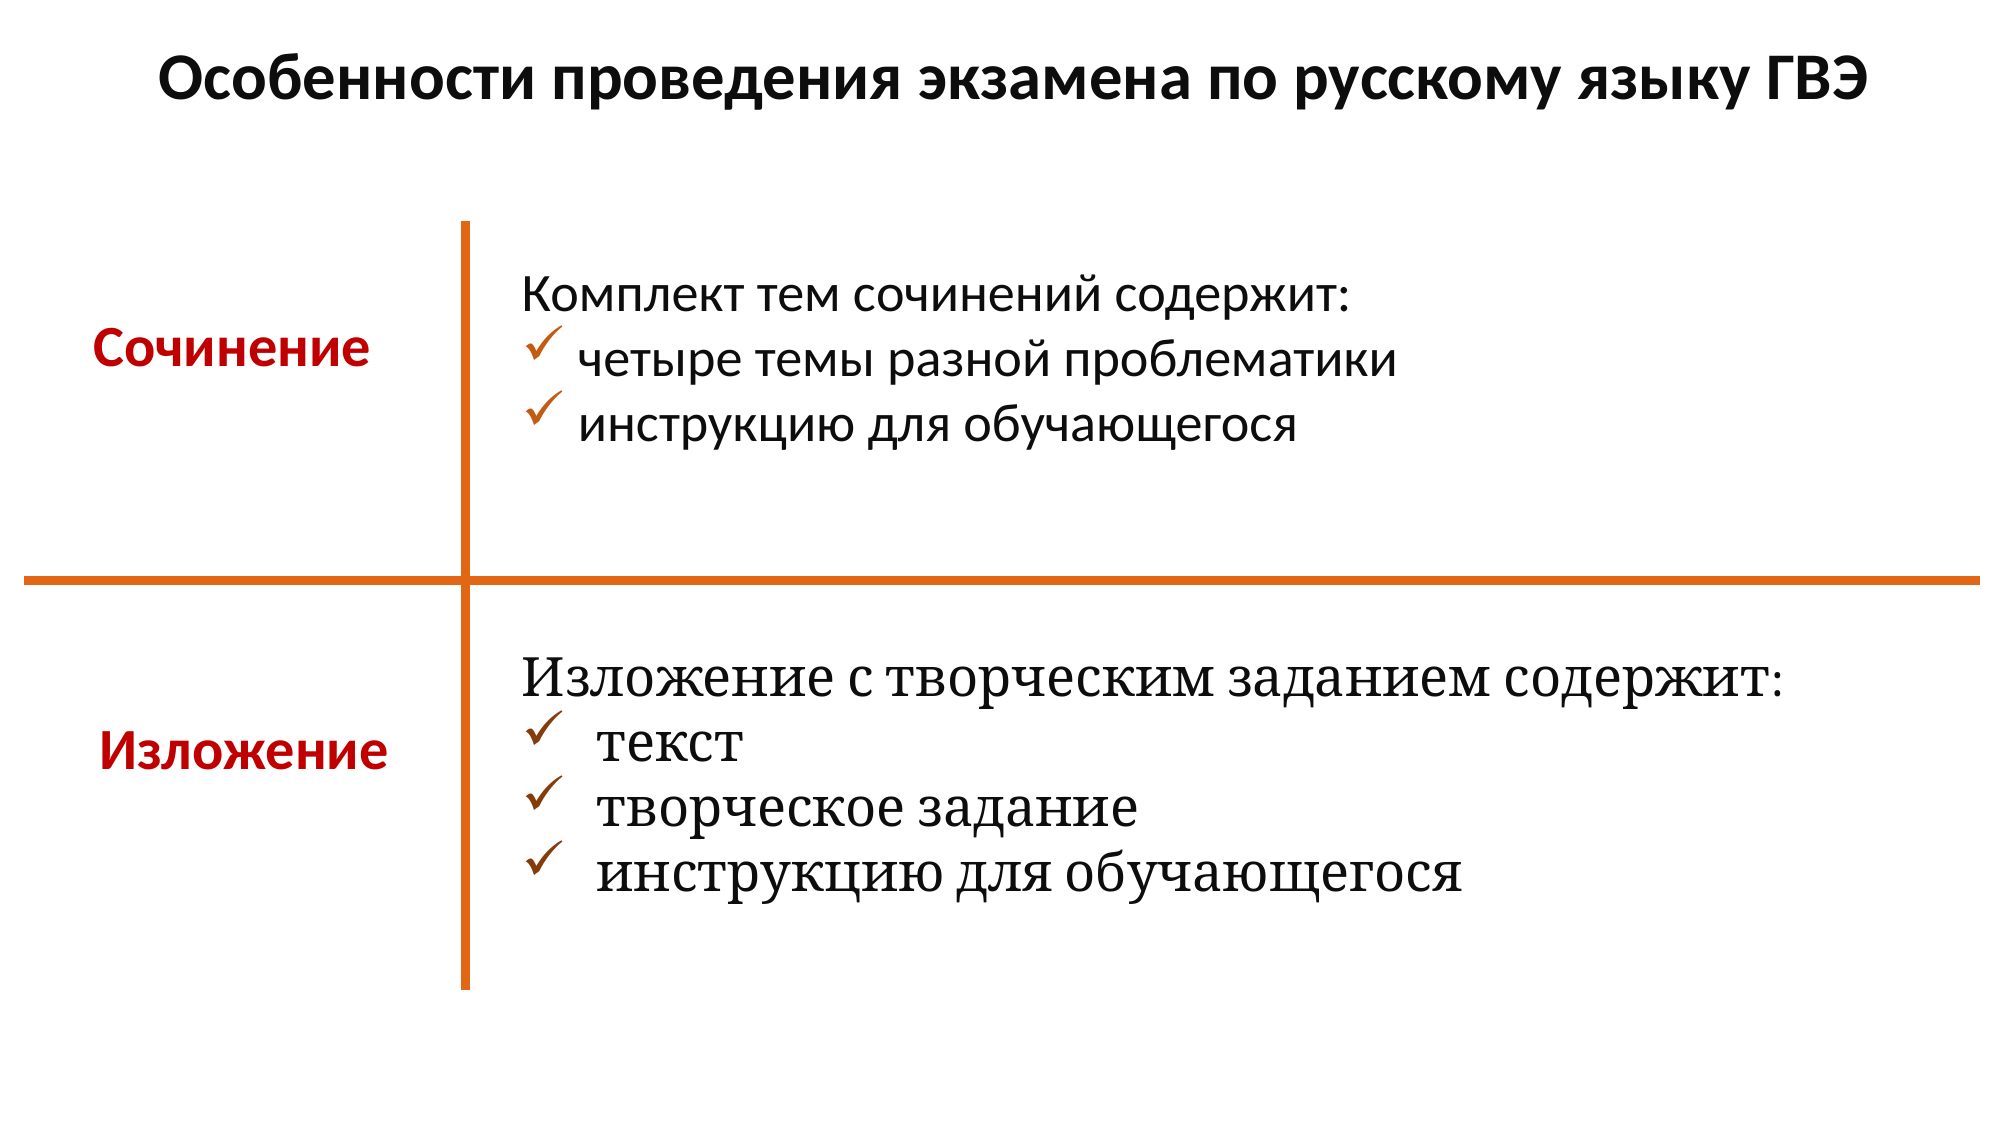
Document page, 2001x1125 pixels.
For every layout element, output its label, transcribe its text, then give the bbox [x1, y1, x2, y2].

text_box Сочинение [23, 300, 441, 385]
text_box Комплект тем сочинений содержит: четыре темы разной проблематики инструкцию для обучающегося [506, 249, 1937, 460]
text_box Особенности проведения экзамена по русскому языку ГВЭ [47, 25, 1980, 121]
text_box Изложение [35, 703, 453, 789]
text_box Изложение с творческим заданием содержит: текст творческое задание инструкцию для обучающегося [506, 635, 1937, 910]
